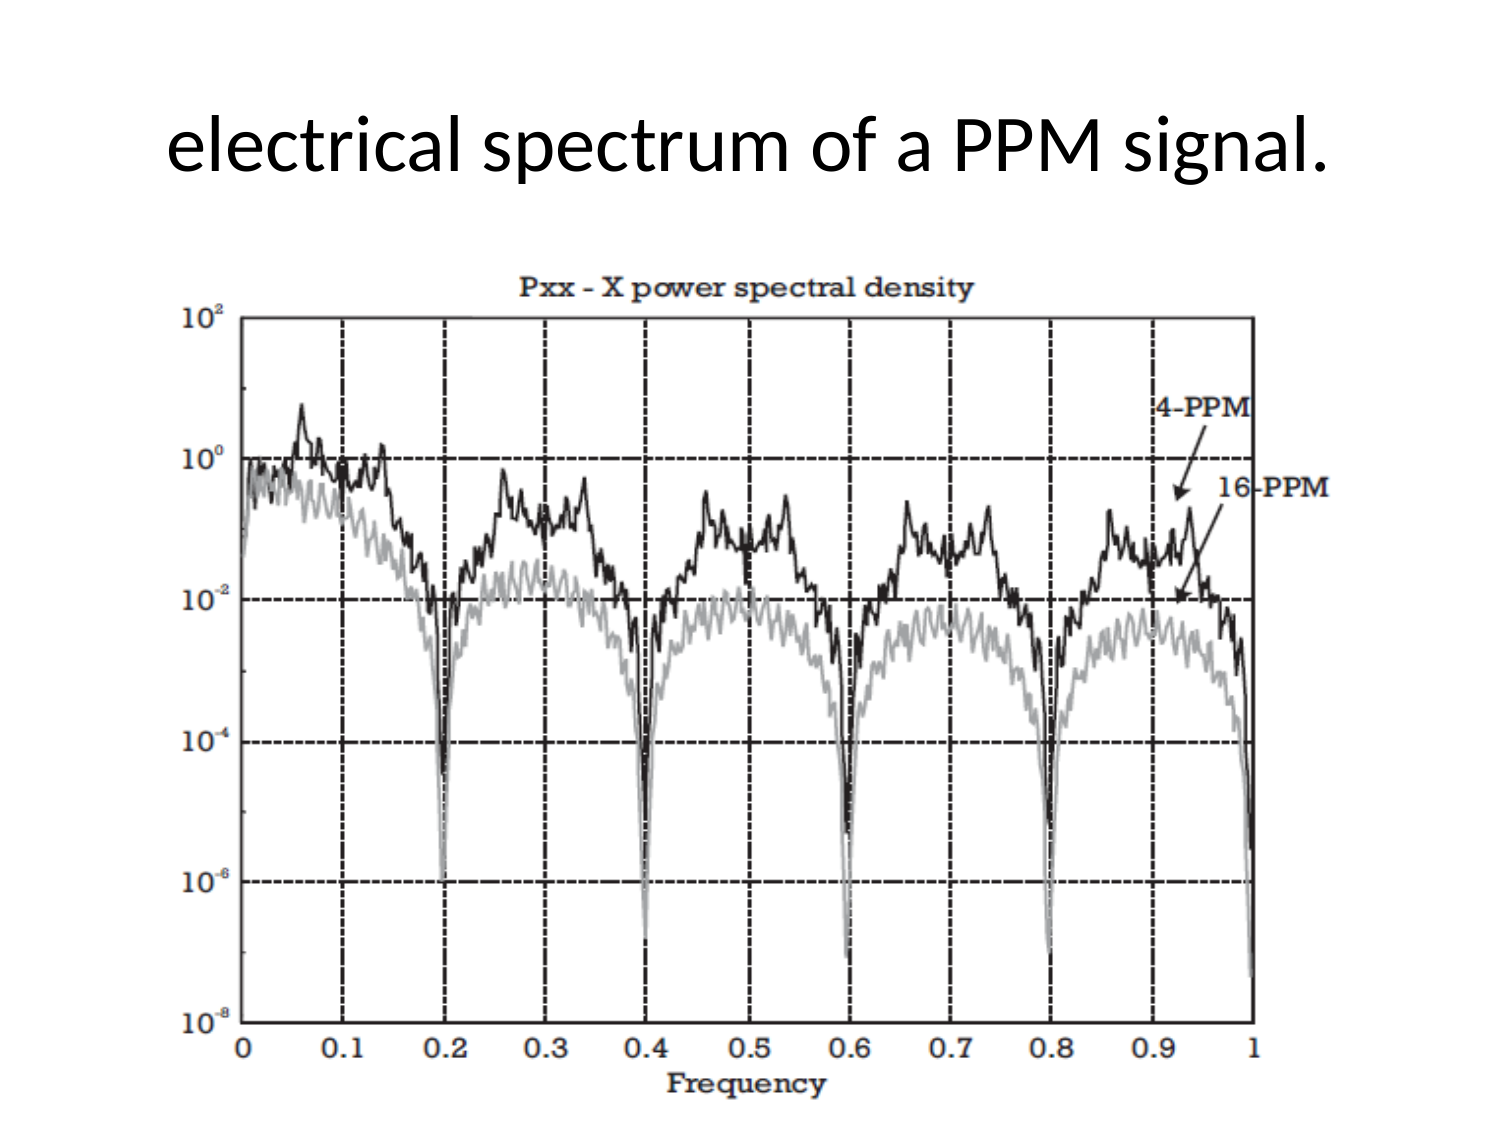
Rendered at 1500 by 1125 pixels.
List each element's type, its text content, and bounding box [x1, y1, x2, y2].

title electrical spectrum of a PPM signal. [75, 45, 1425, 233]
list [162, 262, 1351, 1105]
